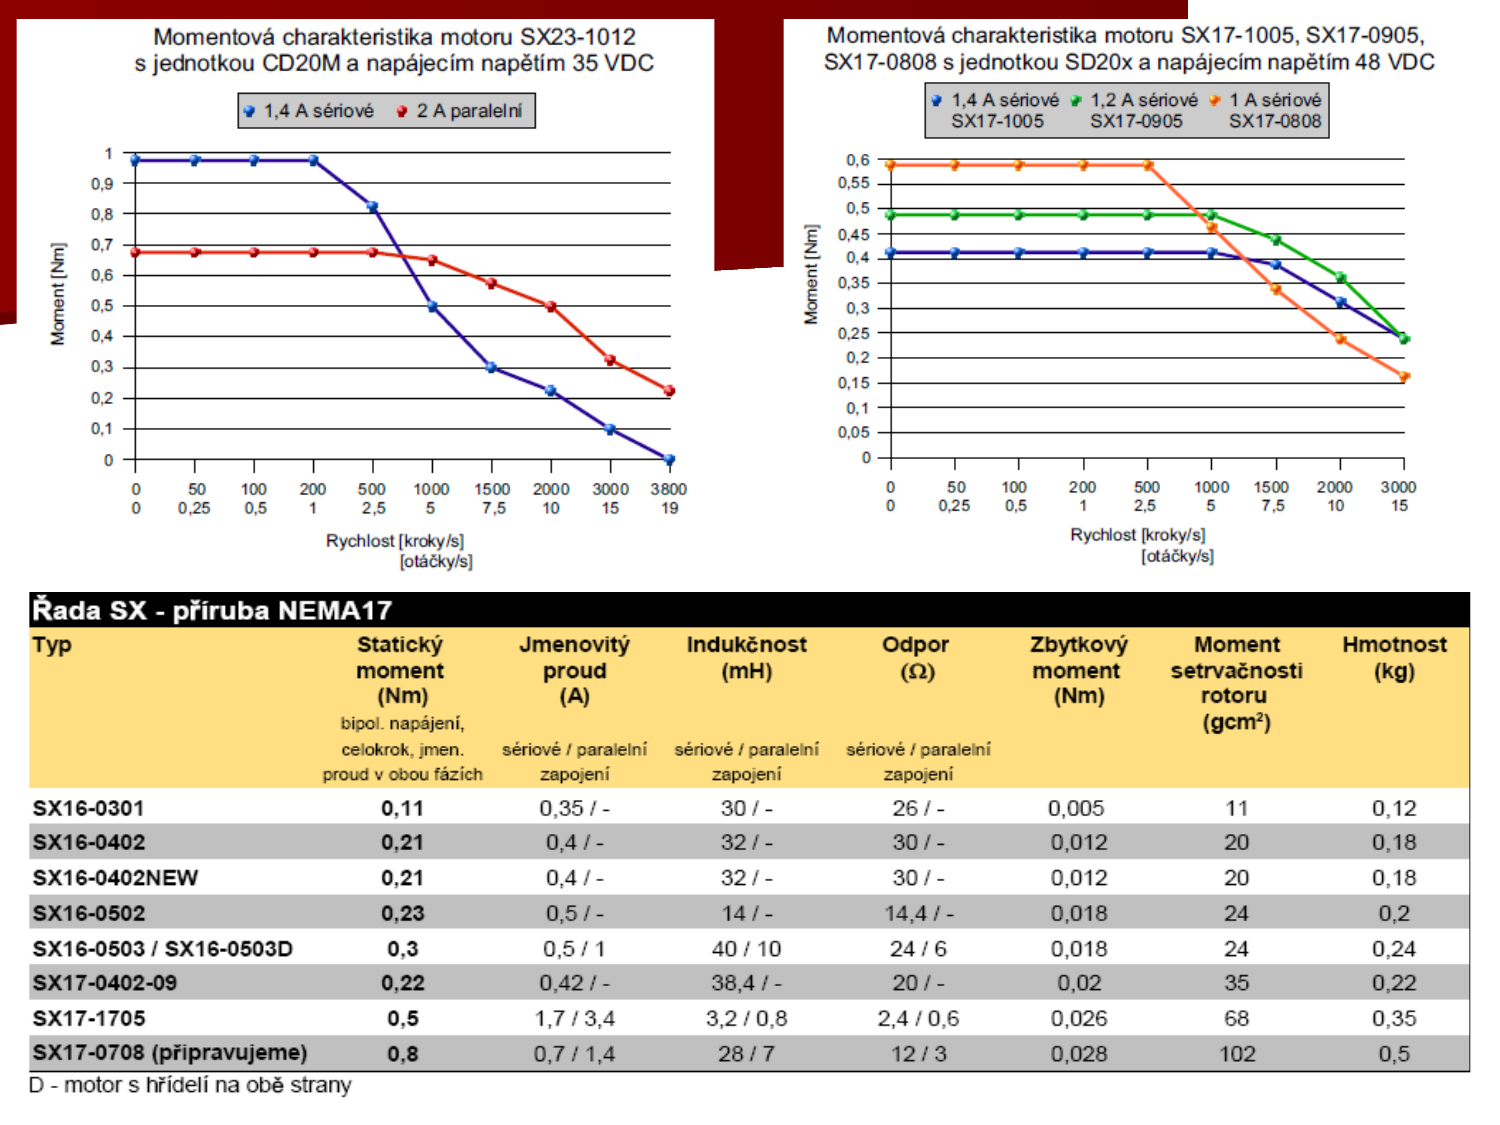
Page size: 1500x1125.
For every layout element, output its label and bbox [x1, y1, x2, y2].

picture [16, 19, 715, 575]
picture [783, 19, 1447, 575]
picture [29, 592, 1471, 1104]
